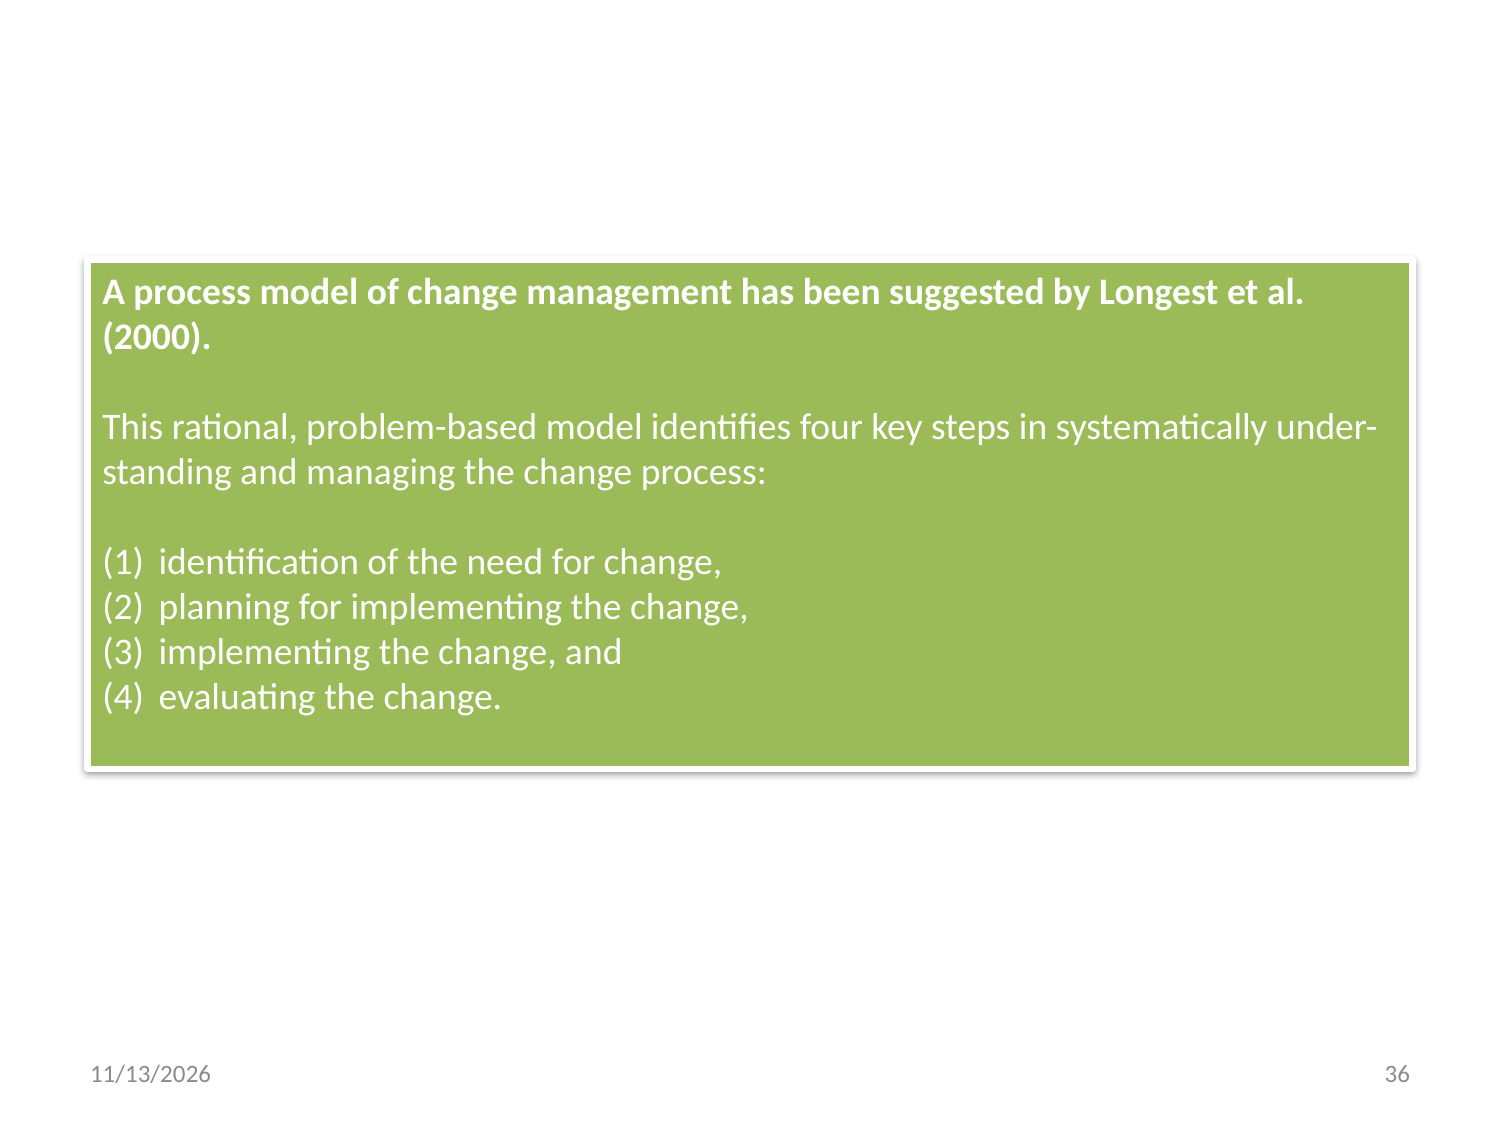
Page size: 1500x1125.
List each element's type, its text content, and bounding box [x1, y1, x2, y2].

slide_number 36 [1074, 1042, 1425, 1103]
text_box A process model of change management has been suggested by Longest et al. (2000). This rational, problem-based model identifies four key steps in systematically under- standing and managing the change process: identification of the need for change, planning for implementing the change, implementing the change, and evaluating the change. [84, 256, 1416, 772]
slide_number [75, 1042, 425, 1103]
